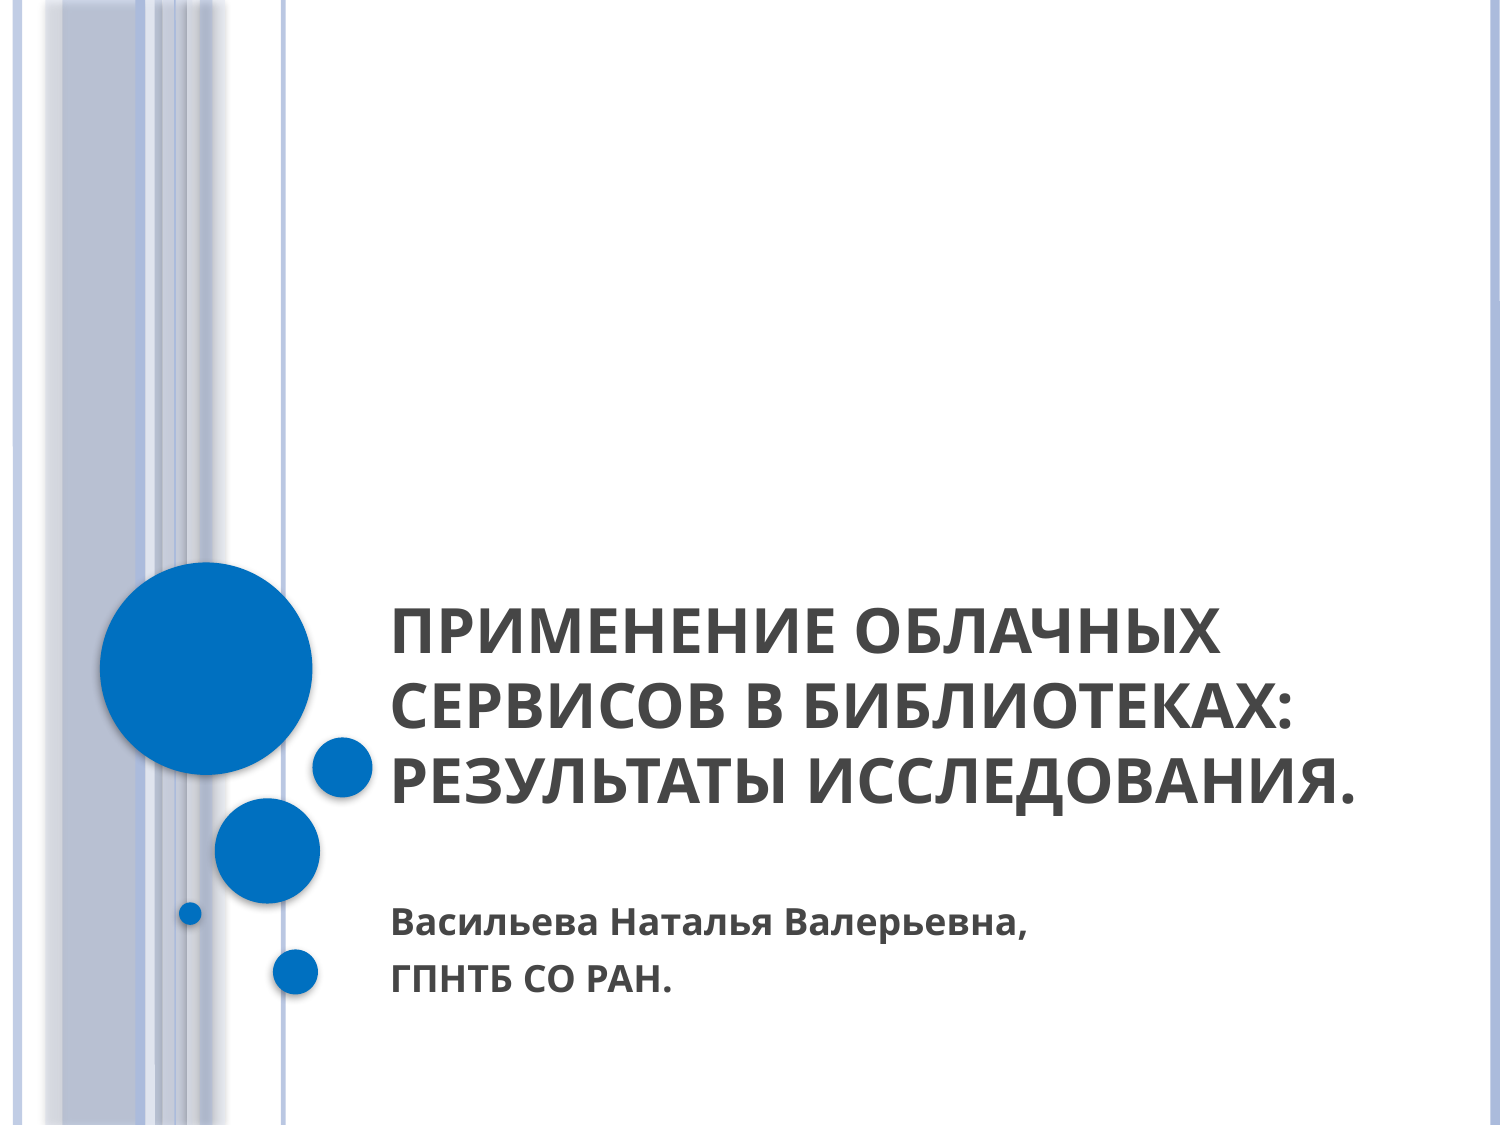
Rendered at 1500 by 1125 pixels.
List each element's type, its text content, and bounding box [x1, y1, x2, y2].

title Применение облачных сервисов в библиотеках: результаты исследования. [375, 512, 1388, 824]
subtitle Васильева Наталья Валерьевна, ГПНТБ СО РАН. [375, 890, 1388, 1046]
